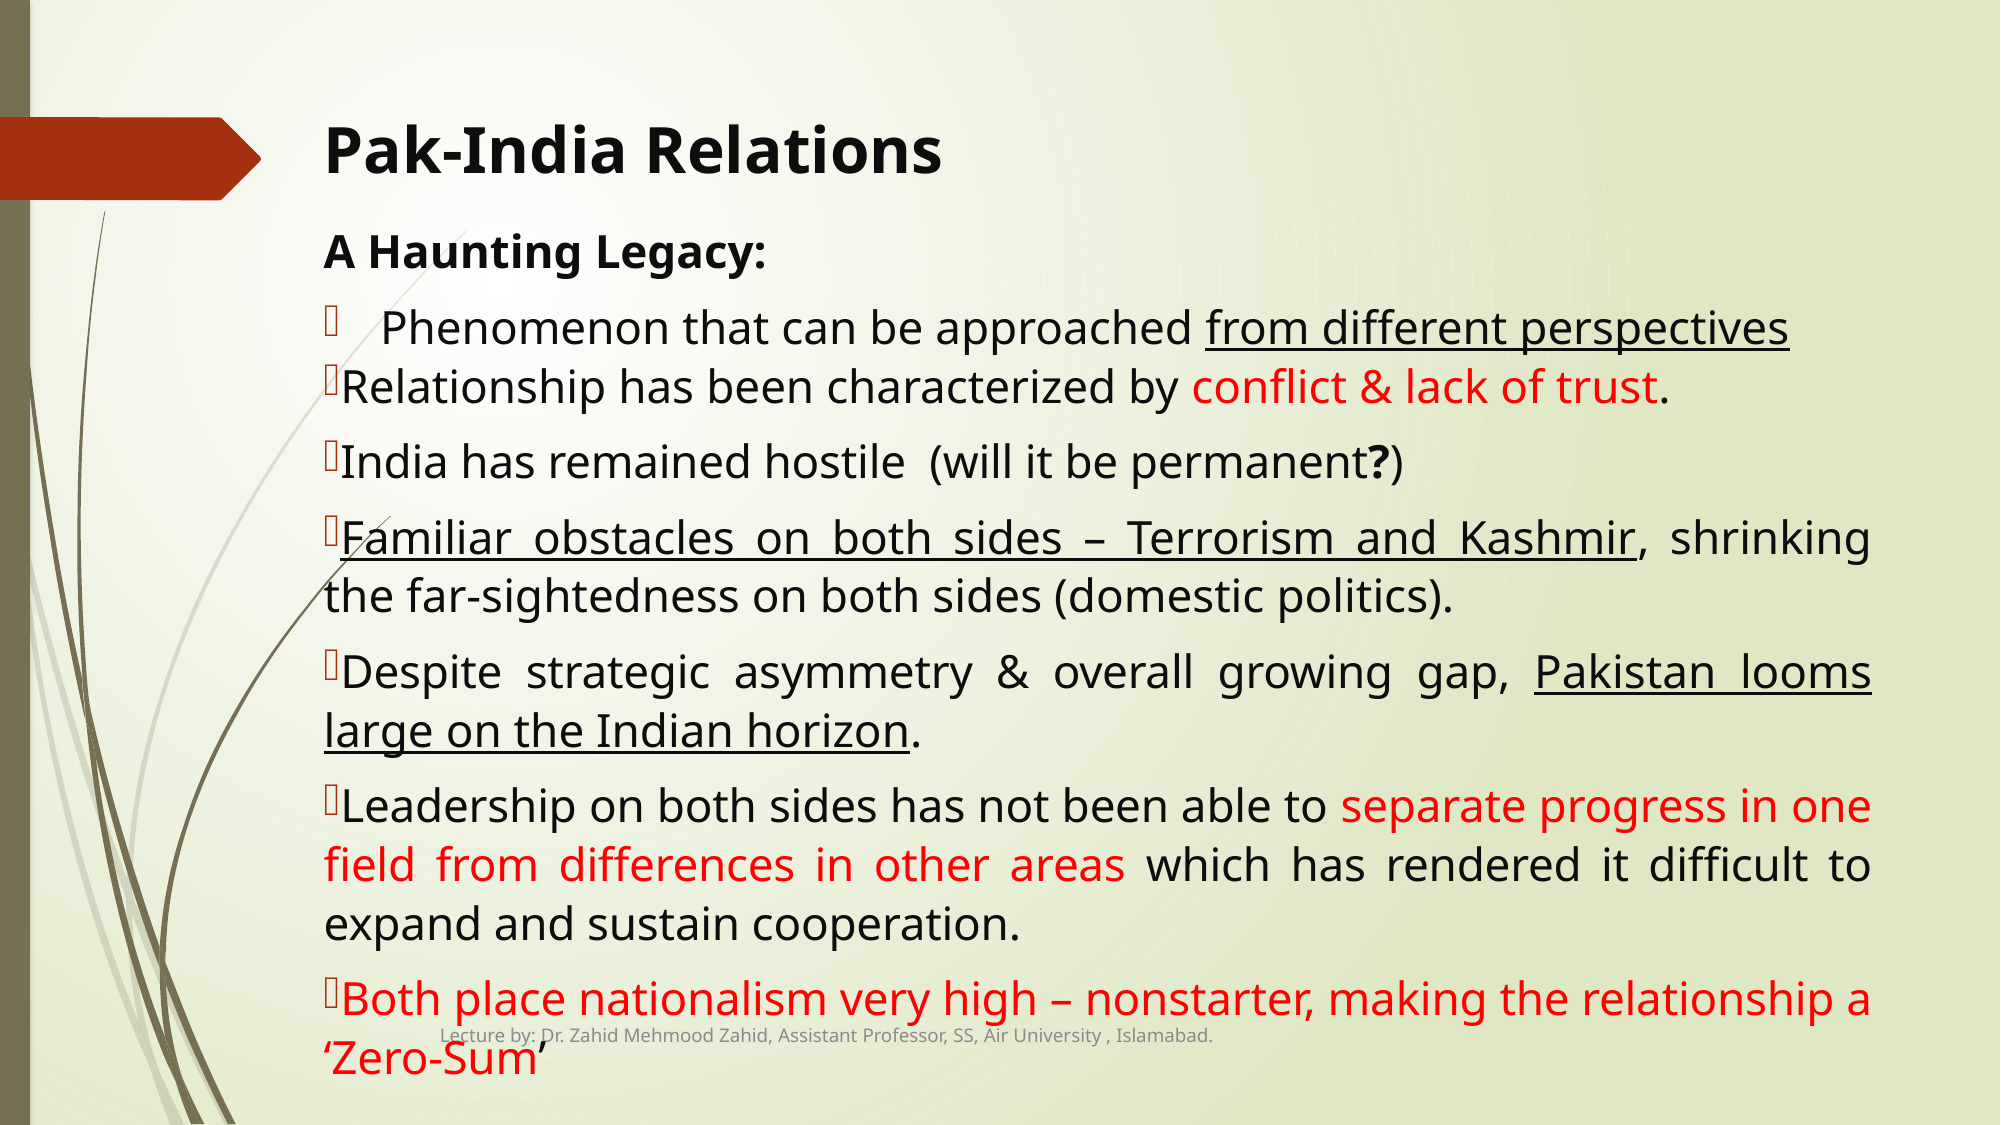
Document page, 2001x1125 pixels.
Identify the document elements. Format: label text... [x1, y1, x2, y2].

list A Haunting Legacy: Phenomenon that can be approached from different perspectives Relationship has been characterized by conflict & lack of trust. India has remained hostile (will it be permanent?) Familiar obstacles on both sides – Terrorism and Kashmir, shrinking the far-sightedness on both sides (domestic politics). Despite strategic asymmetry & overall growing gap, Pakistan looms large on the Indian horizon. Leadership on both sides has not been able to separate progress in one field from differences in other areas which has rendered it difficult to expand and sustain cooperation. Both place nationalism very high – nonstarter, making the relationship a ‘Zero-Sum’ [308, 215, 1888, 1110]
title Pak-India Relations [308, 102, 1888, 195]
footer Lecture by: Dr. Zahid Mehmood Zahid, Assistant Professor, SS, Air University , Islamabad. [424, 1006, 1675, 1067]
